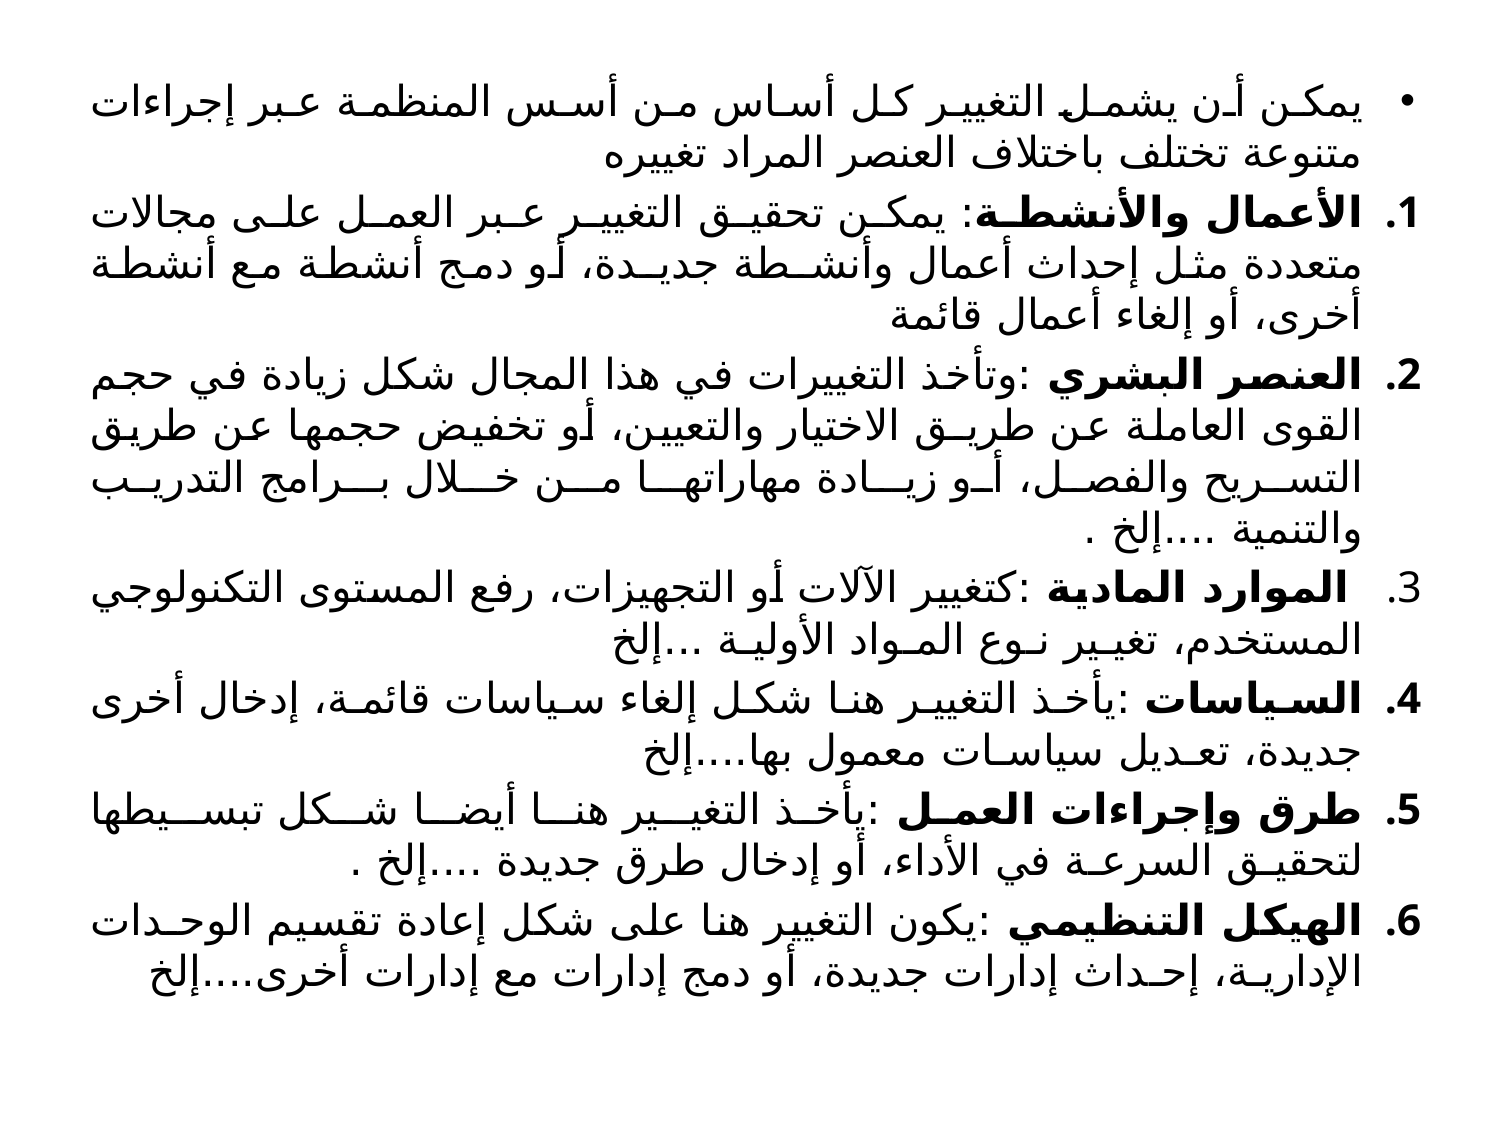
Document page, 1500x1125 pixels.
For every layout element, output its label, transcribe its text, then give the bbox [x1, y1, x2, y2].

list يمكن أن يشمل التغيير كل أساس من أسس المنظمة عبر إجراءات متنوعة تختلف باختلاف العنصر المراد تغييره الأعمال والأنشطة: يمكن تحقيق التغيير عبر العمل على مجالات متعددة مثل إحداث أعمال وأنشـطة جديـدة، أو دمج أنشطة مع أنشطة أخرى، أو إلغاء أعمال قائمة العنصر البشري :وتأخذ التغييرات في هذا المجال شكل زيادة في حجم القوى العاملة عن طريـق الاختيار والتعيين، أو تخفيض حجمها عن طريق التسريح والفصل، أو زيـادة مهاراتهـا مـن خـلال بـرامج التدريب والتنمية ....إلخ . الموارد المادية :كتغيير الآلات أو التجهيزات، رفع المستوى التكنولوجي المستخدم، تغيـير نـوع المـواد الأوليـة ...إلخ السياسات :يأخذ التغيير هنا شكل إلغاء سياسات قائمة، إدخال أخرى جديدة، تعـديل سياسـات معمول بها....إلخ طرق وإجراءات العمل :يأخذ التغيـير هنـا أيضـا شـكل تبسـيطها لتحقيـق السرعـة في الأداء، أو إدخال طرق جديدة ....إلخ . الهيكل التنظيمي :يكون التغيير هنا على شكل إعادة تقسيم الوحـدات الإداريـة، إحـداث إدارات جديدة، أو دمج إدارات مع إدارات أخرى....إلخ [75, 66, 1425, 1005]
